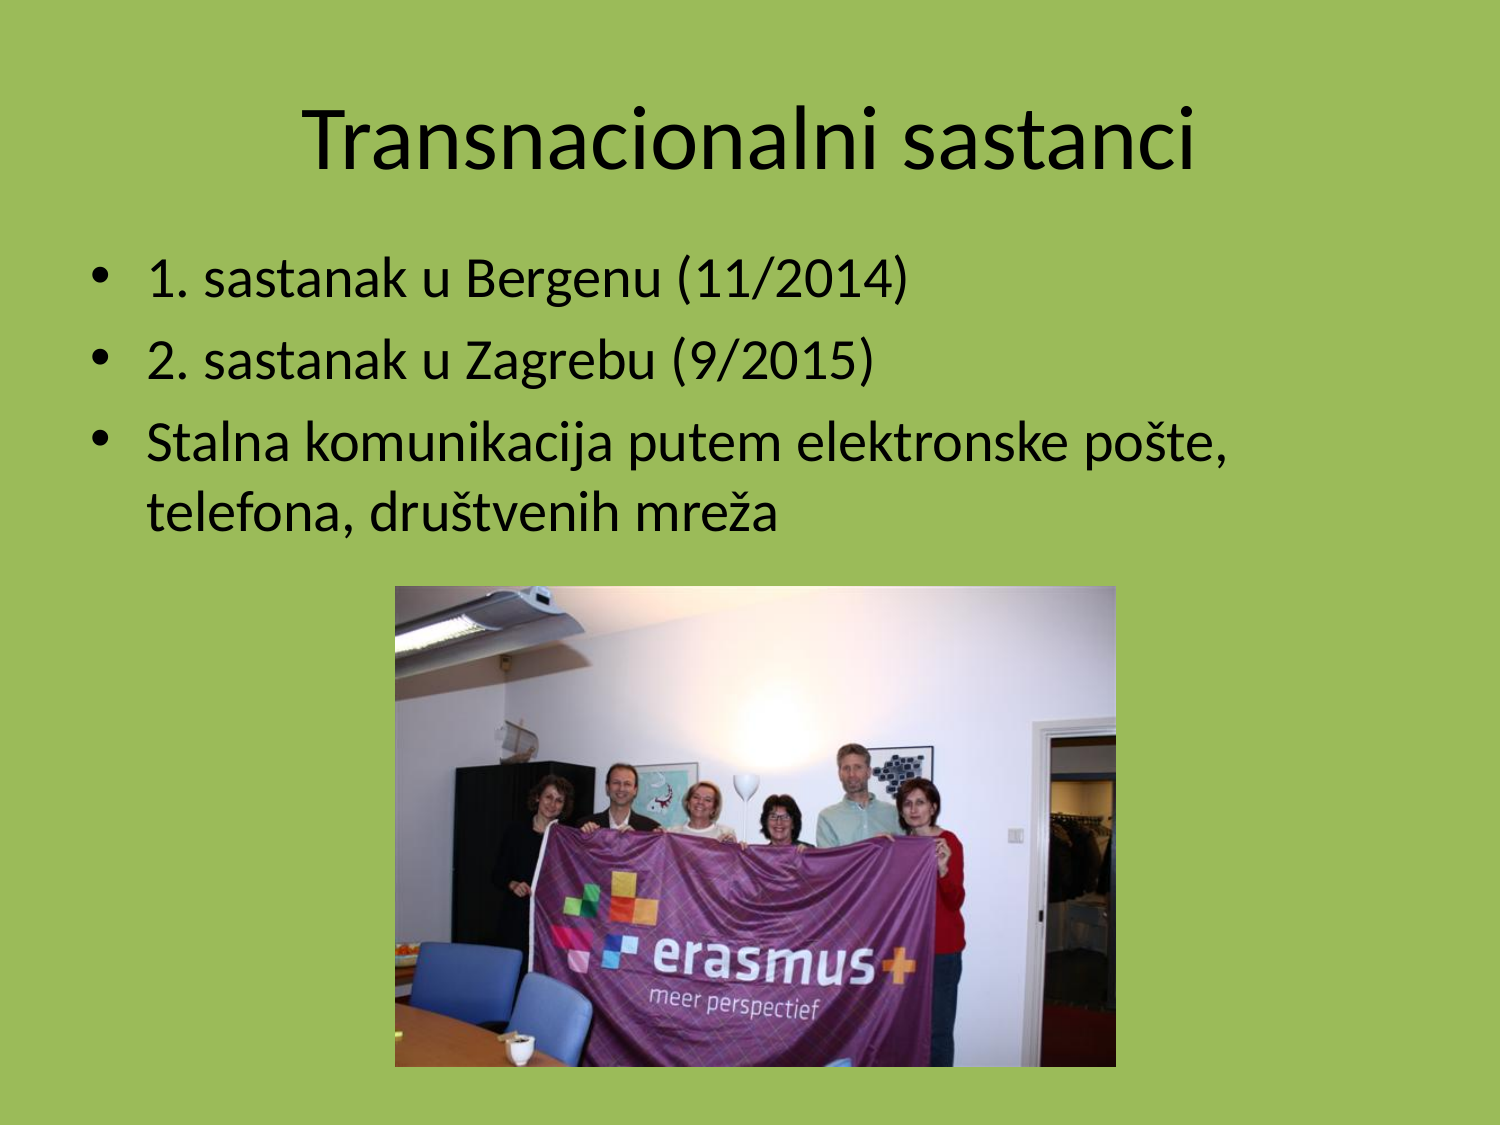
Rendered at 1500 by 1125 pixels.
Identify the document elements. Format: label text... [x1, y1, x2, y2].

title Transnacionalni sastanci [74, 44, 1426, 221]
picture [395, 585, 1117, 1067]
list 1. sastanak u Bergenu (11/2014) 2. sastanak u Zagrebu (9/2015) Stalna komunikacija putem elektronske pošte, telefona, društvenih mreža [74, 231, 1426, 1006]
